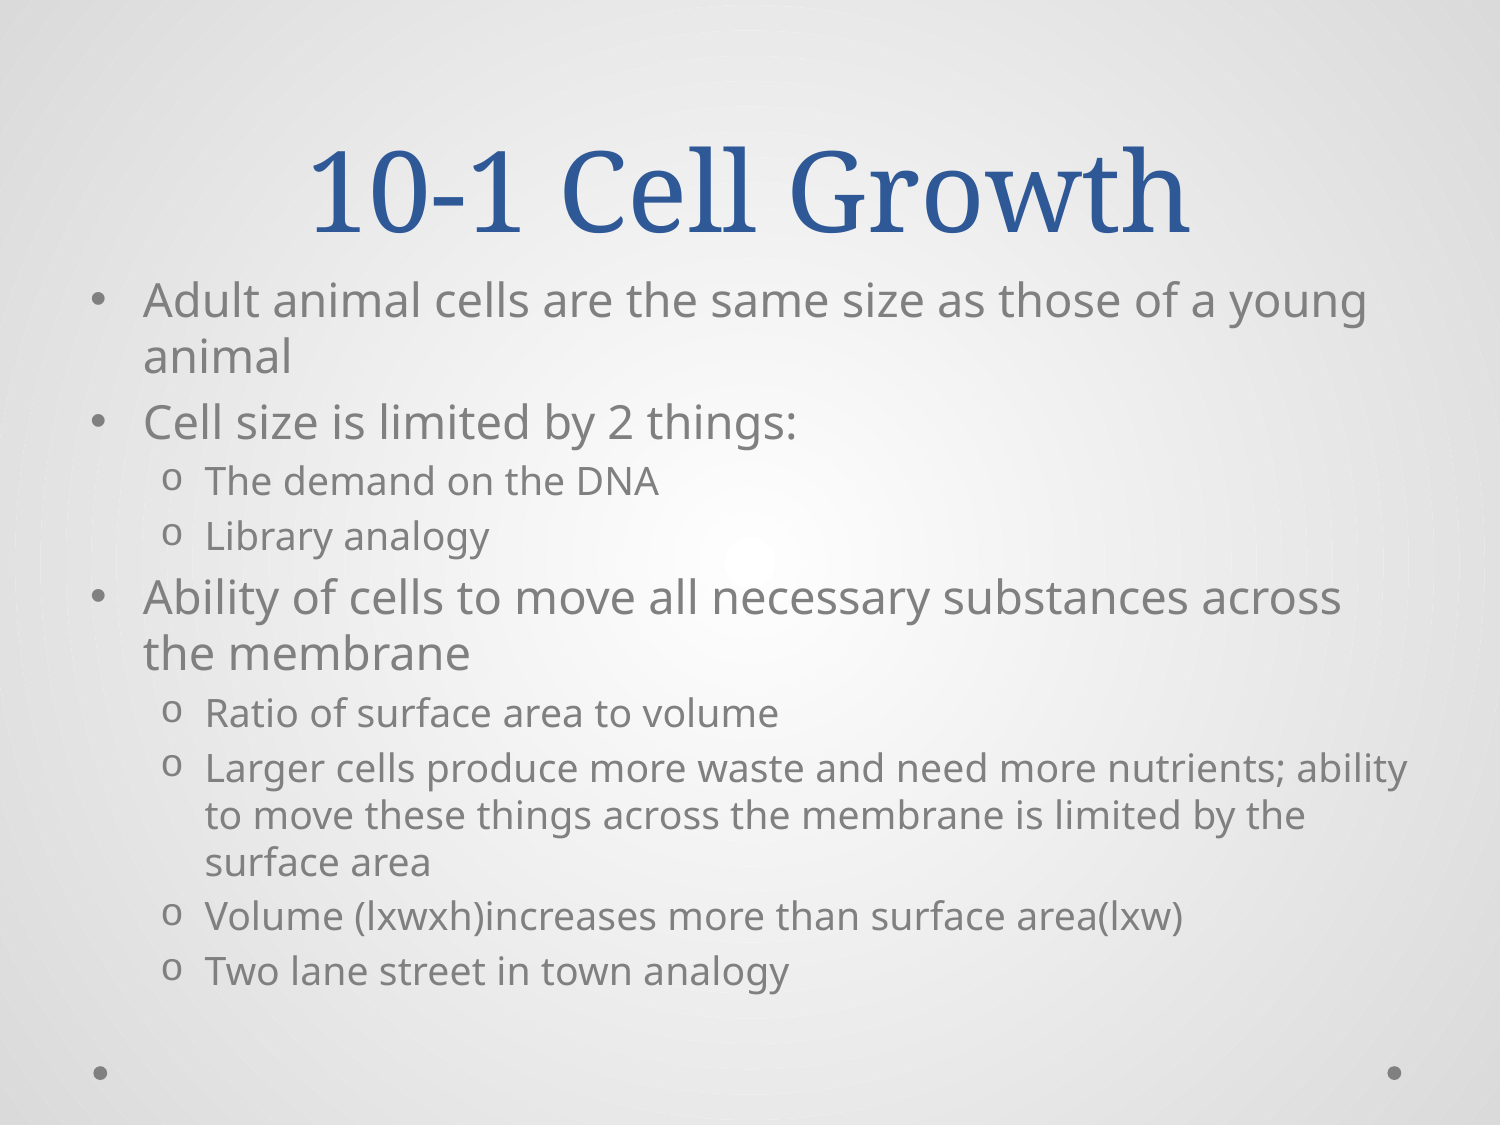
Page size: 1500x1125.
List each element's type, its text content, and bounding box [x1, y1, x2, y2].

list Adult animal cells are the same size as those of a young animal Cell size is limited by 2 things: The demand on the DNA Library analogy Ability of cells to move all necessary substances across the membrane Ratio of surface area to volume Larger cells produce more waste and need more nutrients; ability to move these things across the membrane is limited by the surface area Volume (lxwxh)increases more than surface area(lxw) Two lane street in town analogy [75, 262, 1425, 1005]
title 10-1 Cell Growth [75, 0, 1425, 262]
